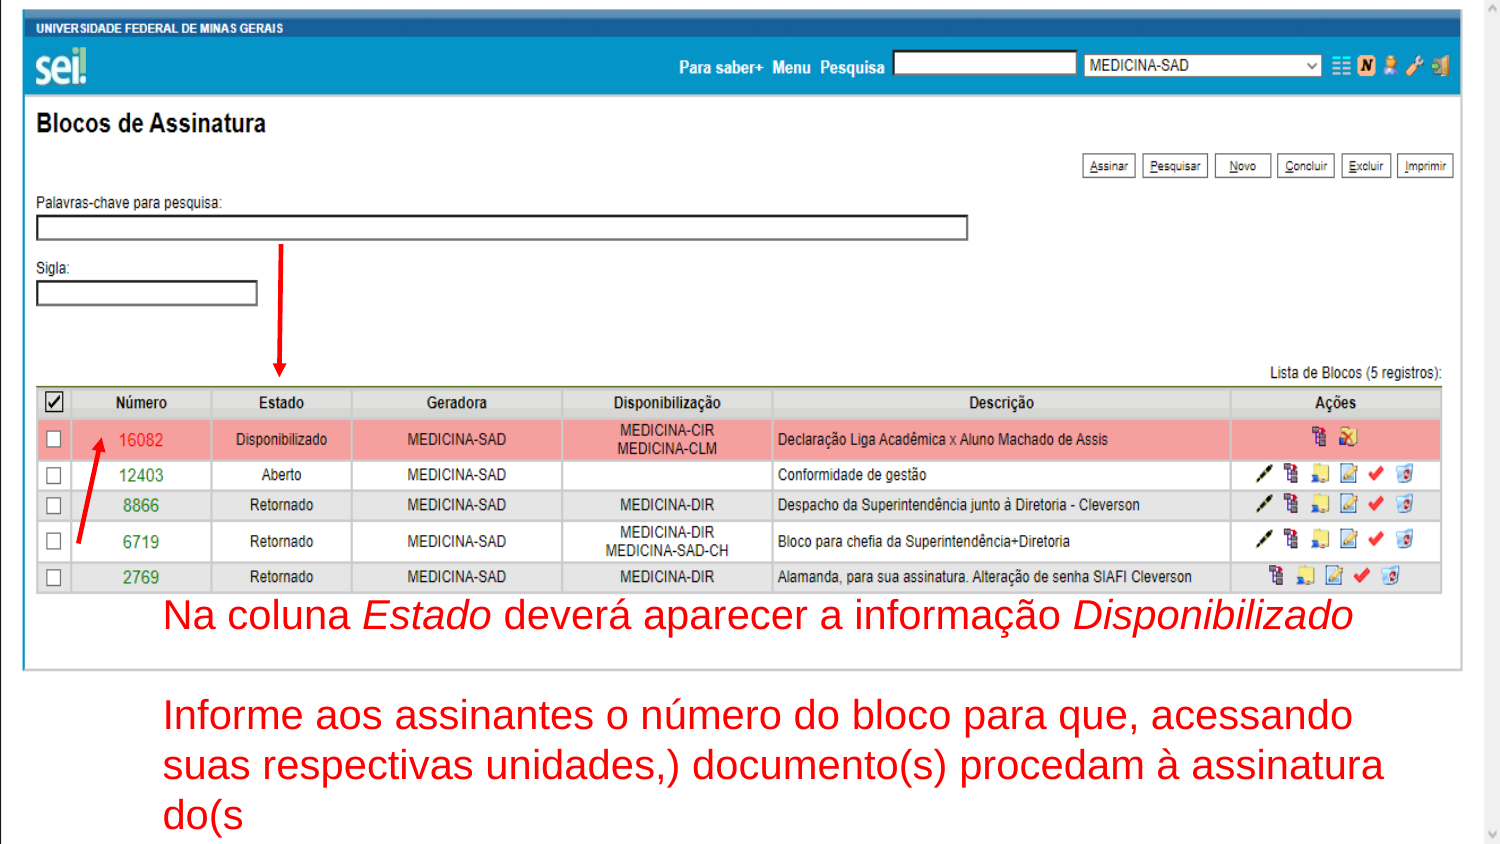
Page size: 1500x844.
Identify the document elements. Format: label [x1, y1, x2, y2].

picture [0, 0, 1500, 844]
text_box [78, 437, 102, 544]
